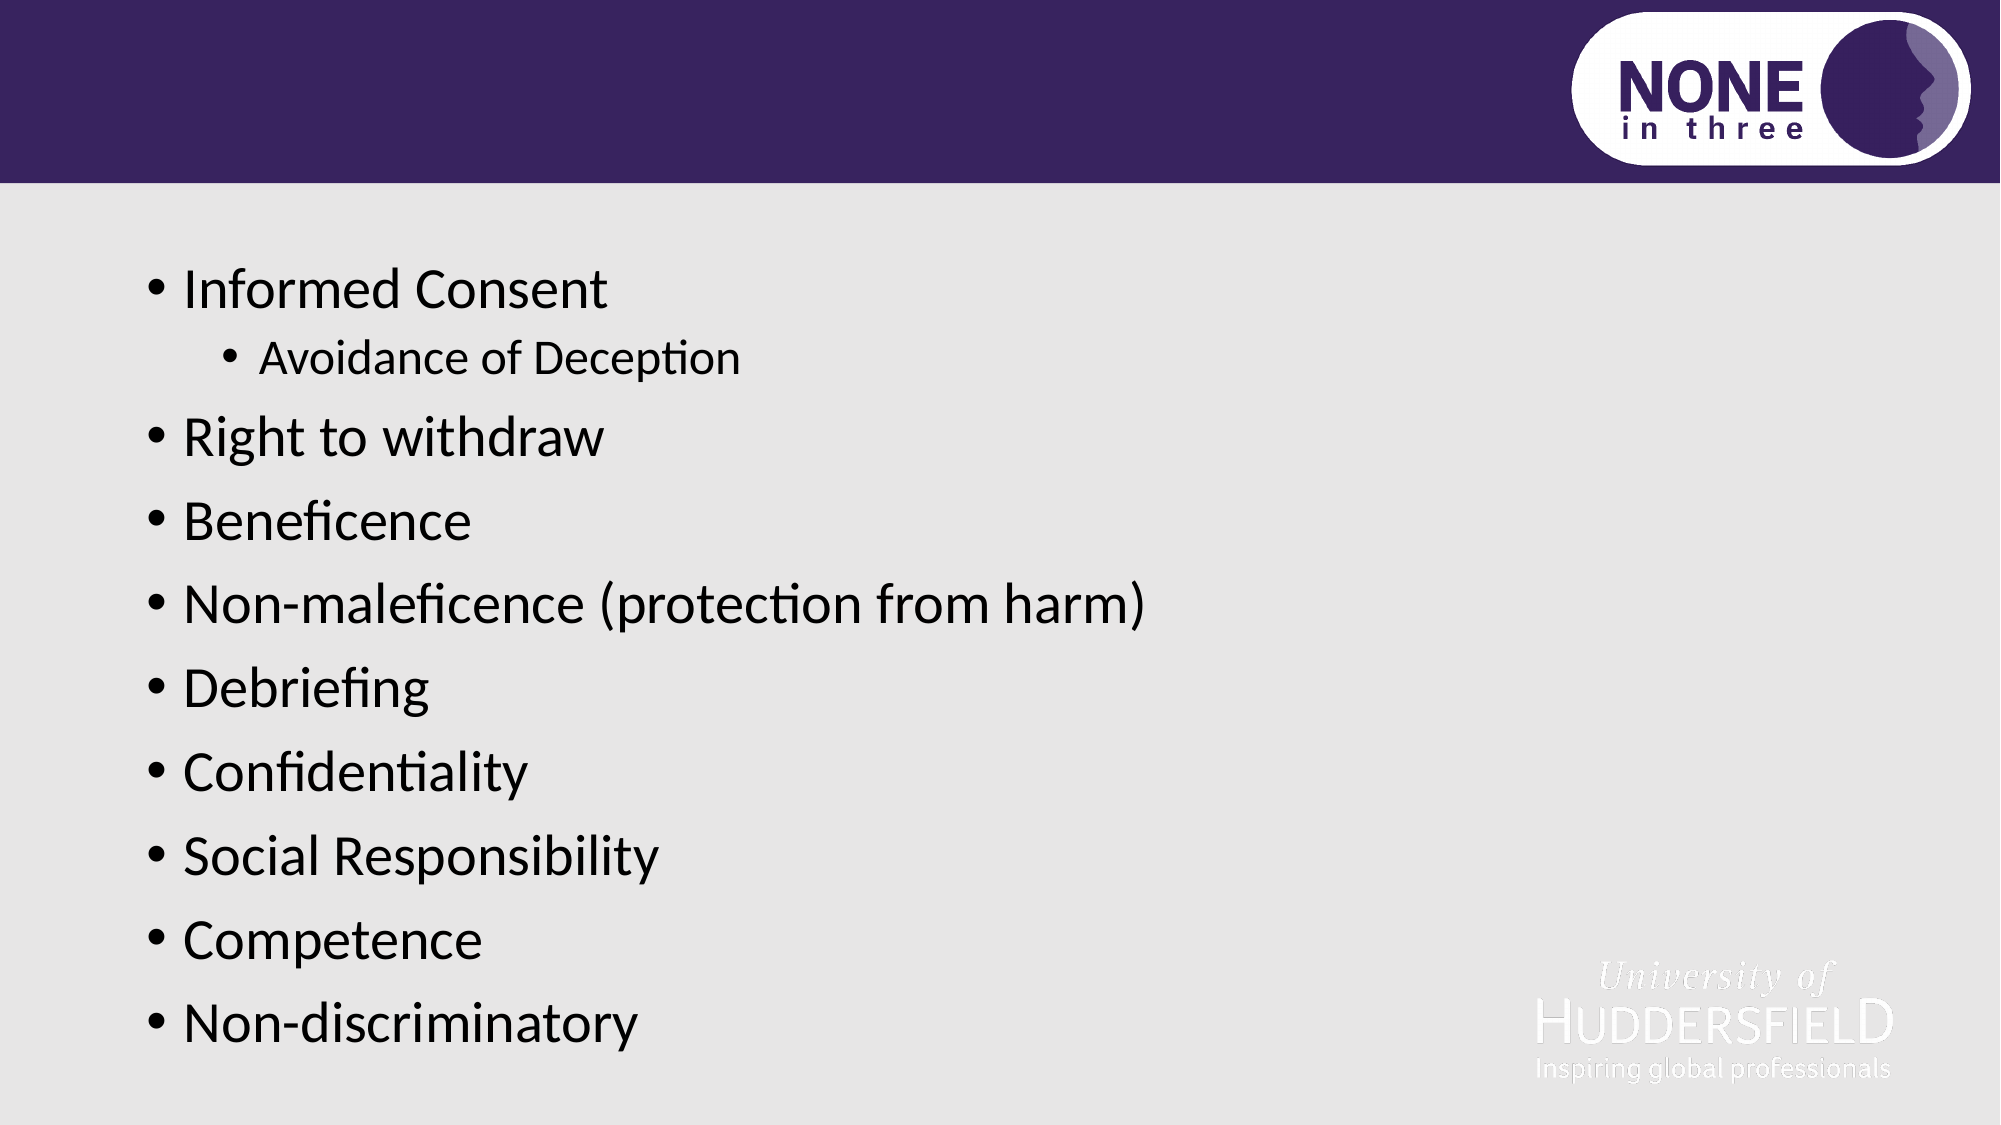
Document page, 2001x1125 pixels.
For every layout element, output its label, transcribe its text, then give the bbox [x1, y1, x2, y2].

picture [1537, 960, 1893, 1084]
list Informed Consent Avoidance of Deception Right to withdraw Beneficence Non-maleficence (protection from harm) Debriefing Confidentiality Social Responsibility Competence Non-discriminatory [131, 250, 1859, 1001]
picture [1522, 0, 2001, 199]
